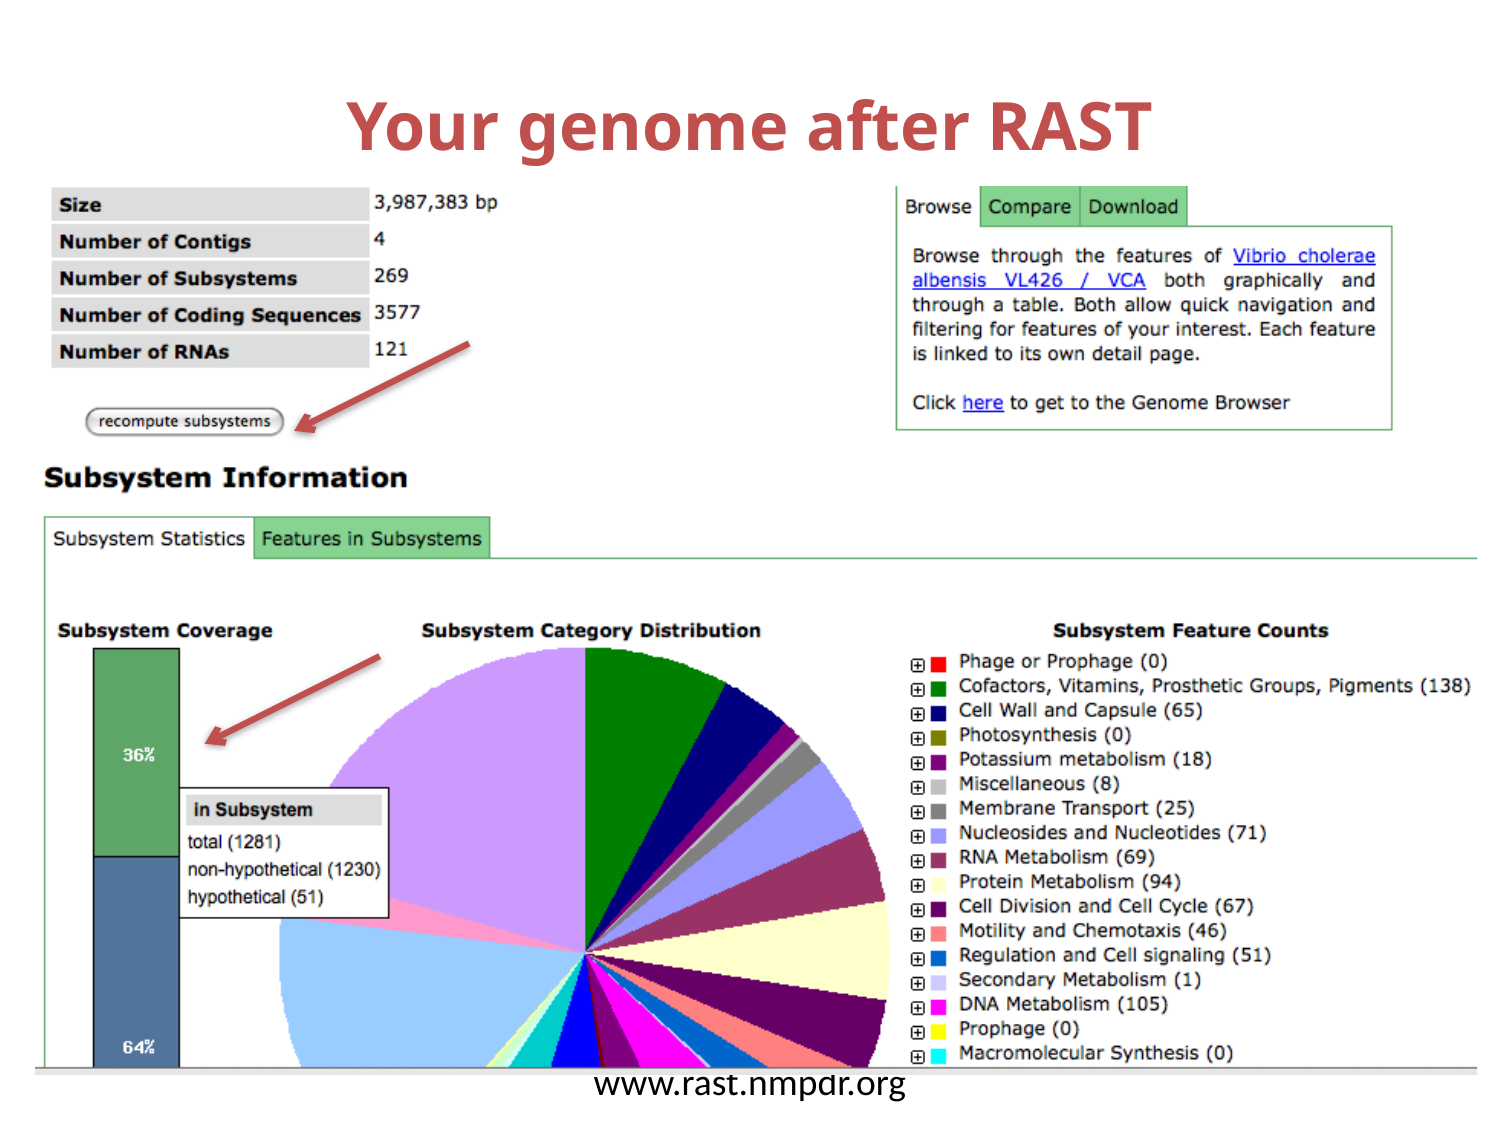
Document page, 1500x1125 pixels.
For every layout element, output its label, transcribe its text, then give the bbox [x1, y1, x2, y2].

title Your genome after RAST [75, 30, 1425, 185]
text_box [293, 343, 470, 432]
picture [74, 386, 295, 455]
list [5, 186, 1478, 1075]
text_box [204, 655, 380, 744]
